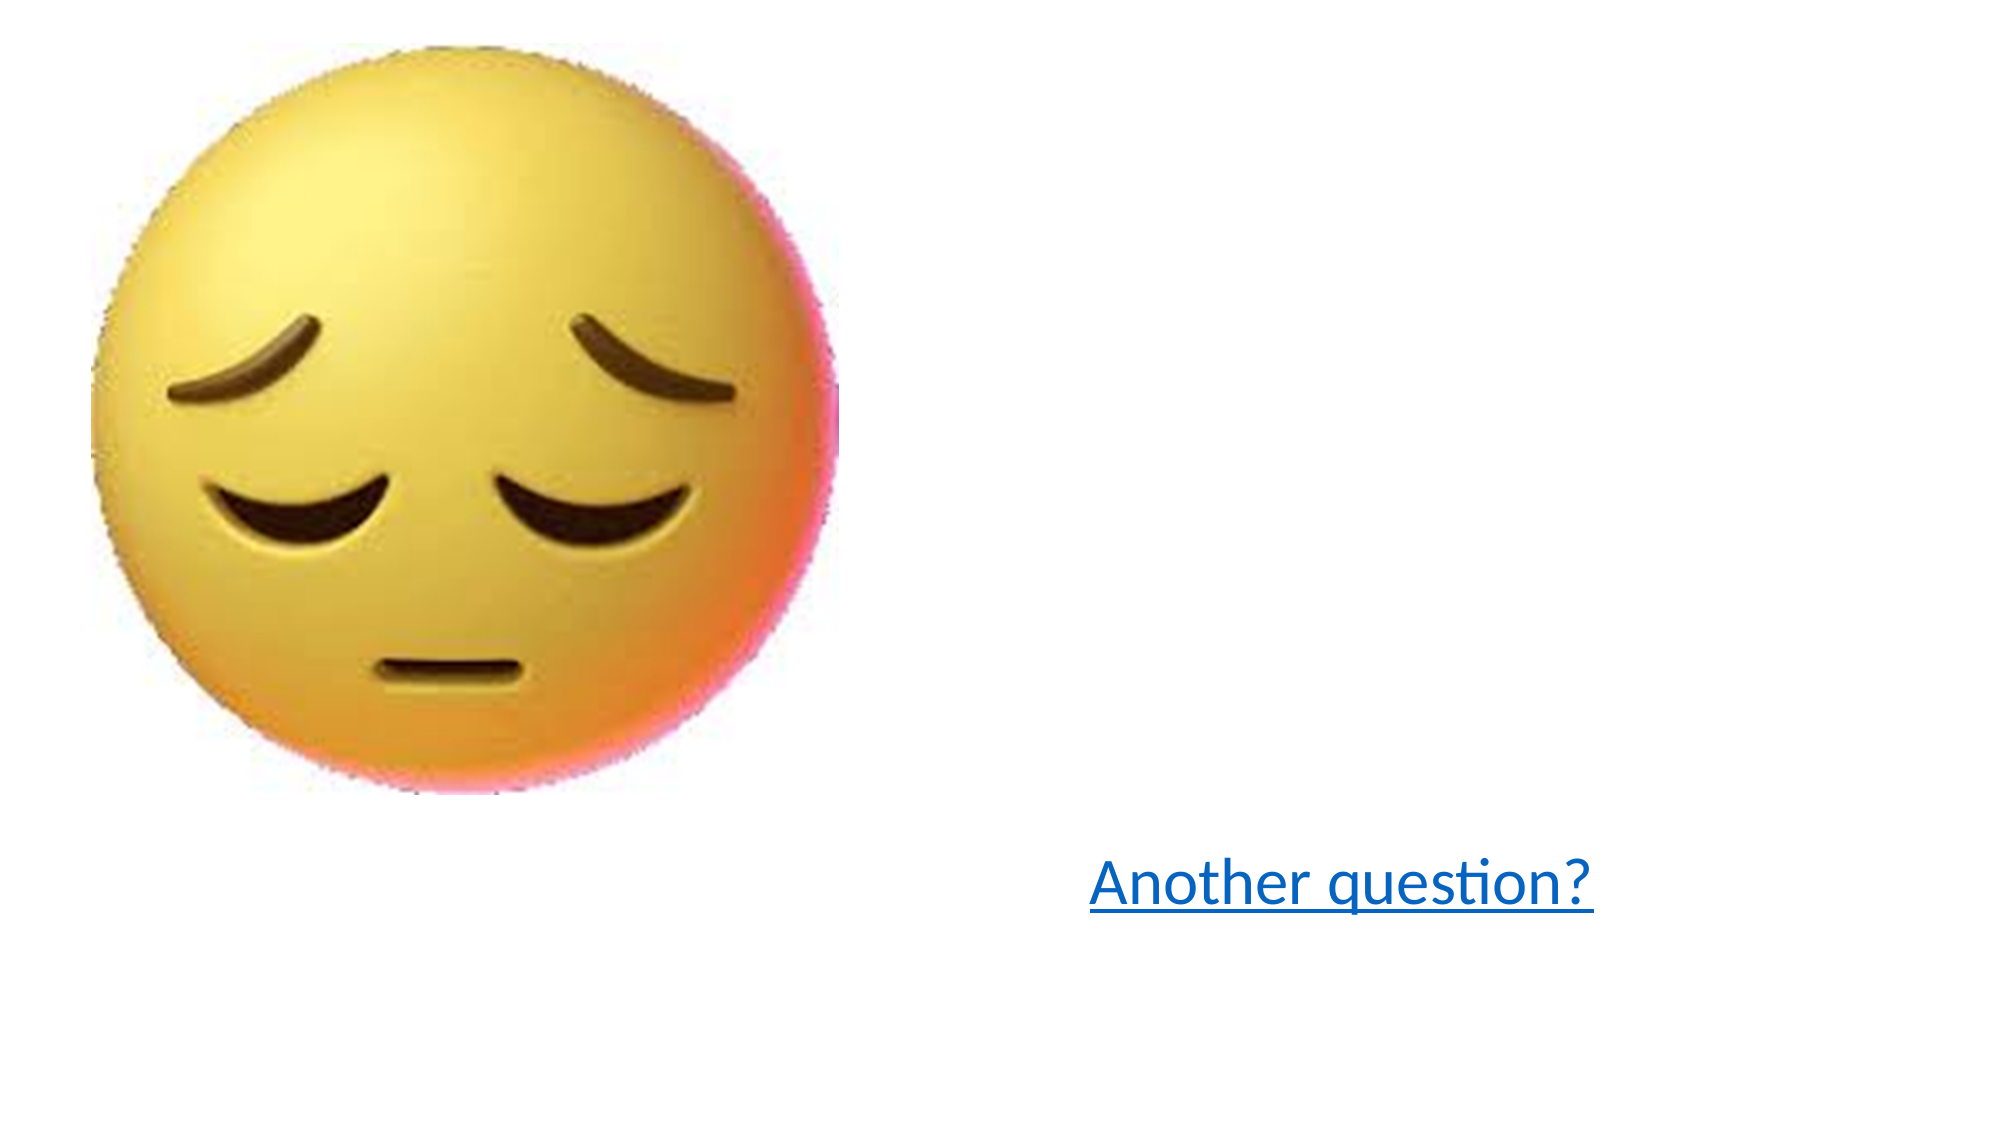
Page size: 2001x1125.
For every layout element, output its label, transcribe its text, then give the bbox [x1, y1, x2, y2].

text_box Another question? [1075, 830, 1610, 925]
picture [91, 43, 839, 795]
